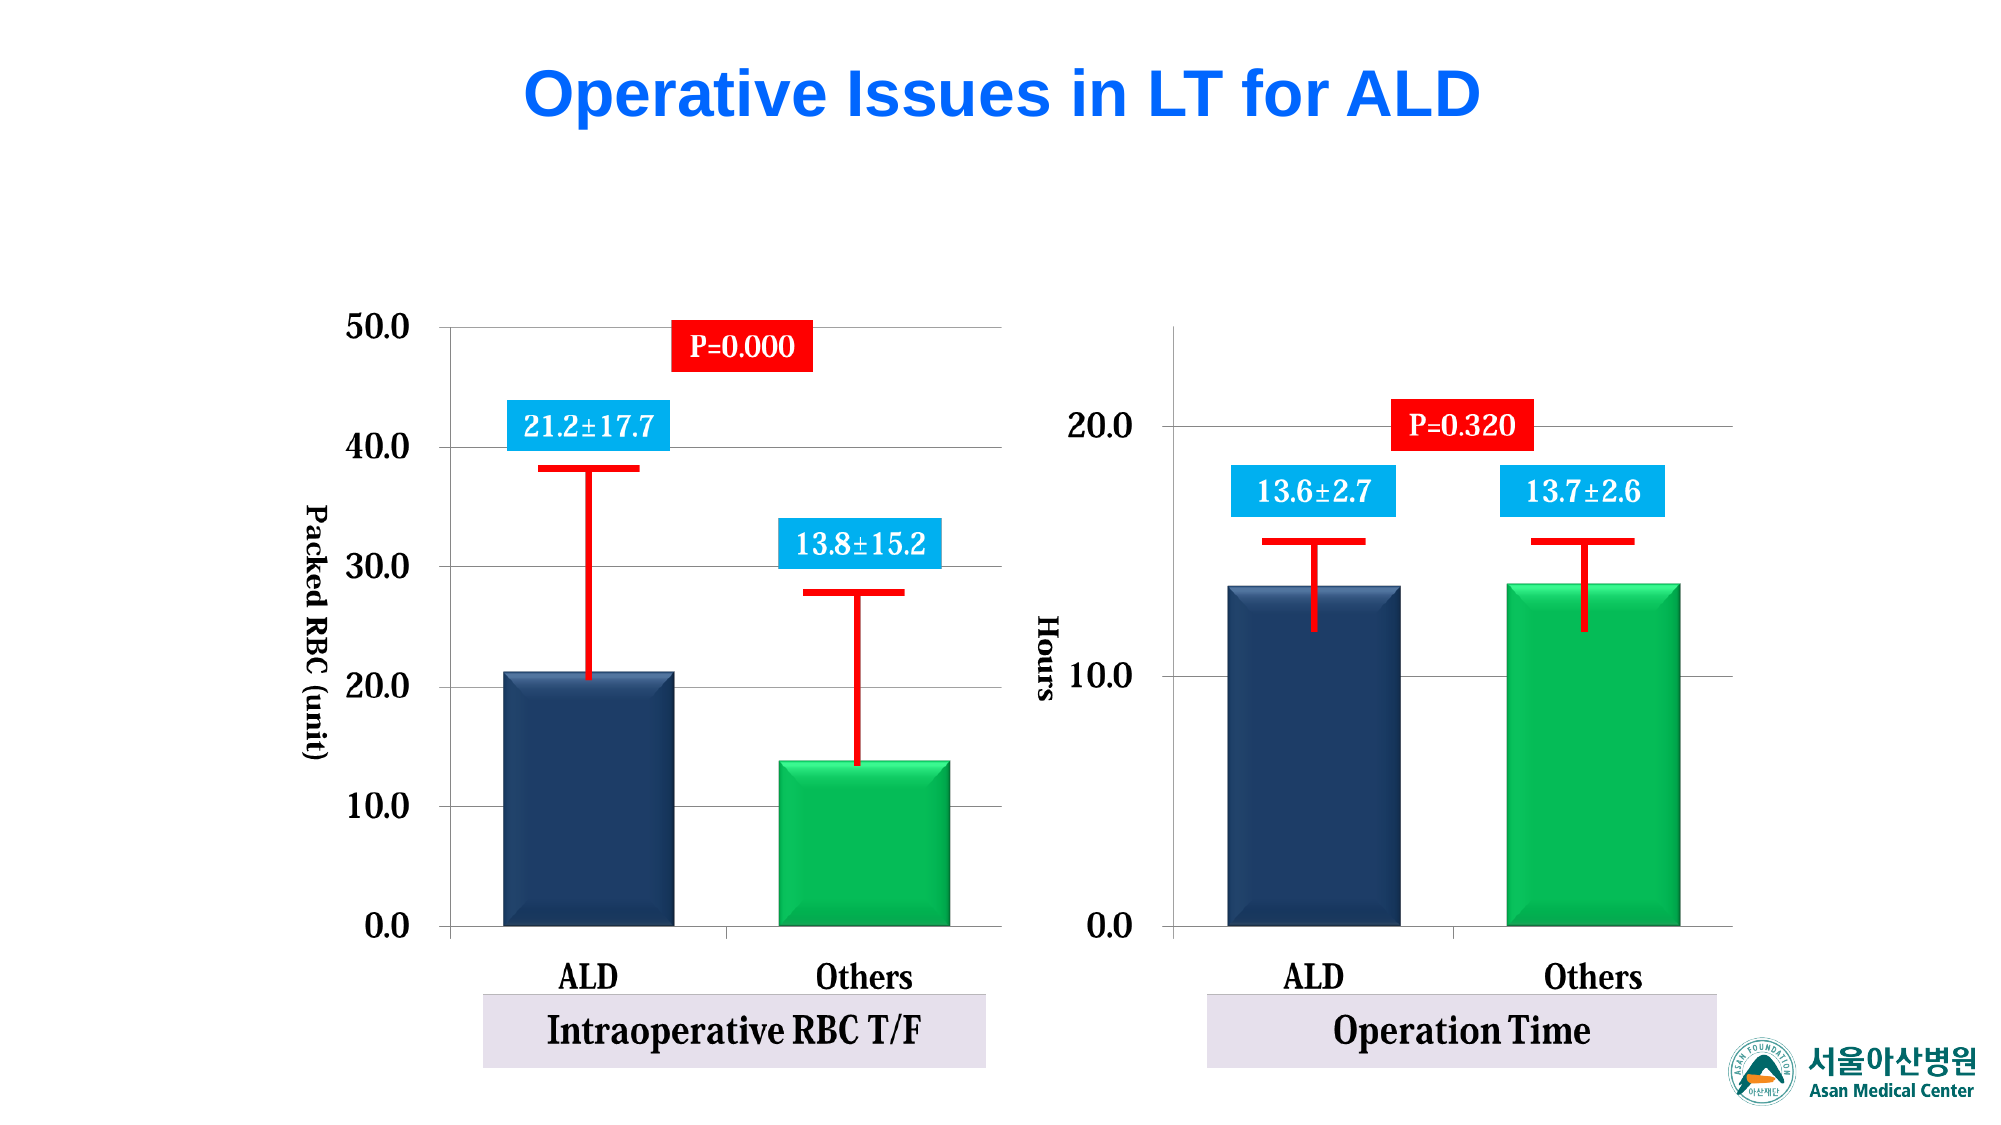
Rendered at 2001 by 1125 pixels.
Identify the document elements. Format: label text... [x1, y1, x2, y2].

picture [271, 292, 1002, 1075]
text_box Operative Issues in LT for ALD [304, 42, 1703, 137]
picture [1003, 291, 1975, 1106]
